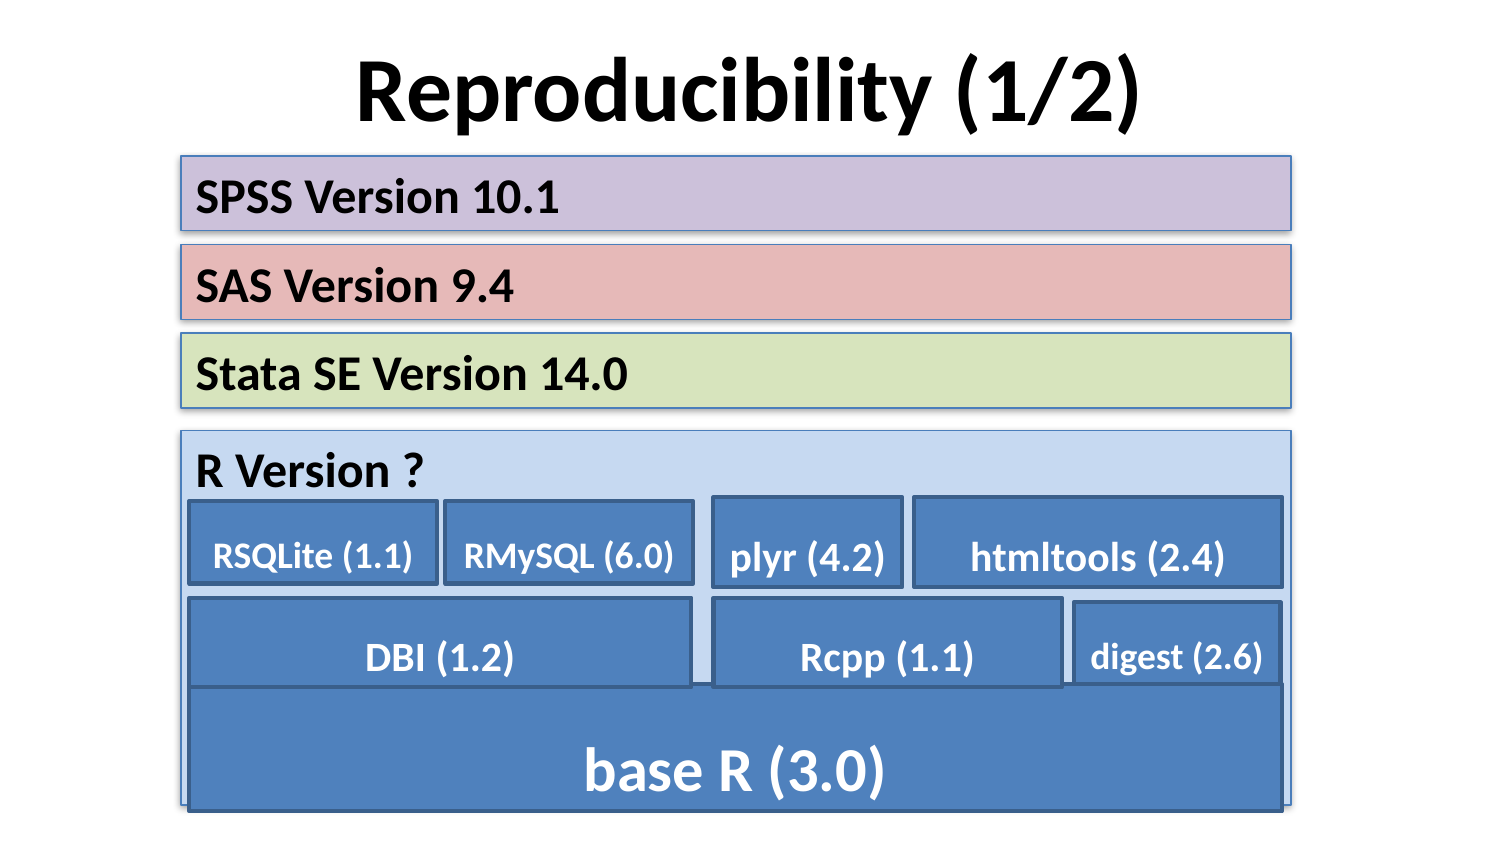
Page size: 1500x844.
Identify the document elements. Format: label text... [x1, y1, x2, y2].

text_box Stata SE Version 14.0 [180, 332, 1292, 409]
text_box RMySQL (6.0) [443, 499, 695, 586]
text_box Rcpp (1.1) [711, 596, 1064, 689]
title Reproducibility (1/2) [75, 14, 1425, 155]
text_box SAS Version 9.4 [180, 244, 1292, 320]
text_box htmltools (2.4) [912, 495, 1284, 589]
text_box plyr (4.2) [711, 495, 904, 589]
text_box base R (3.0) [187, 682, 1284, 813]
text_box SPSS Version 10.1 [180, 155, 1292, 231]
text_box RSQLite (1.1) [187, 499, 439, 586]
text_box DBI (1.2) [187, 596, 693, 689]
text_box R Version ? [180, 430, 1292, 806]
text_box digest (2.6) [1072, 600, 1283, 686]
